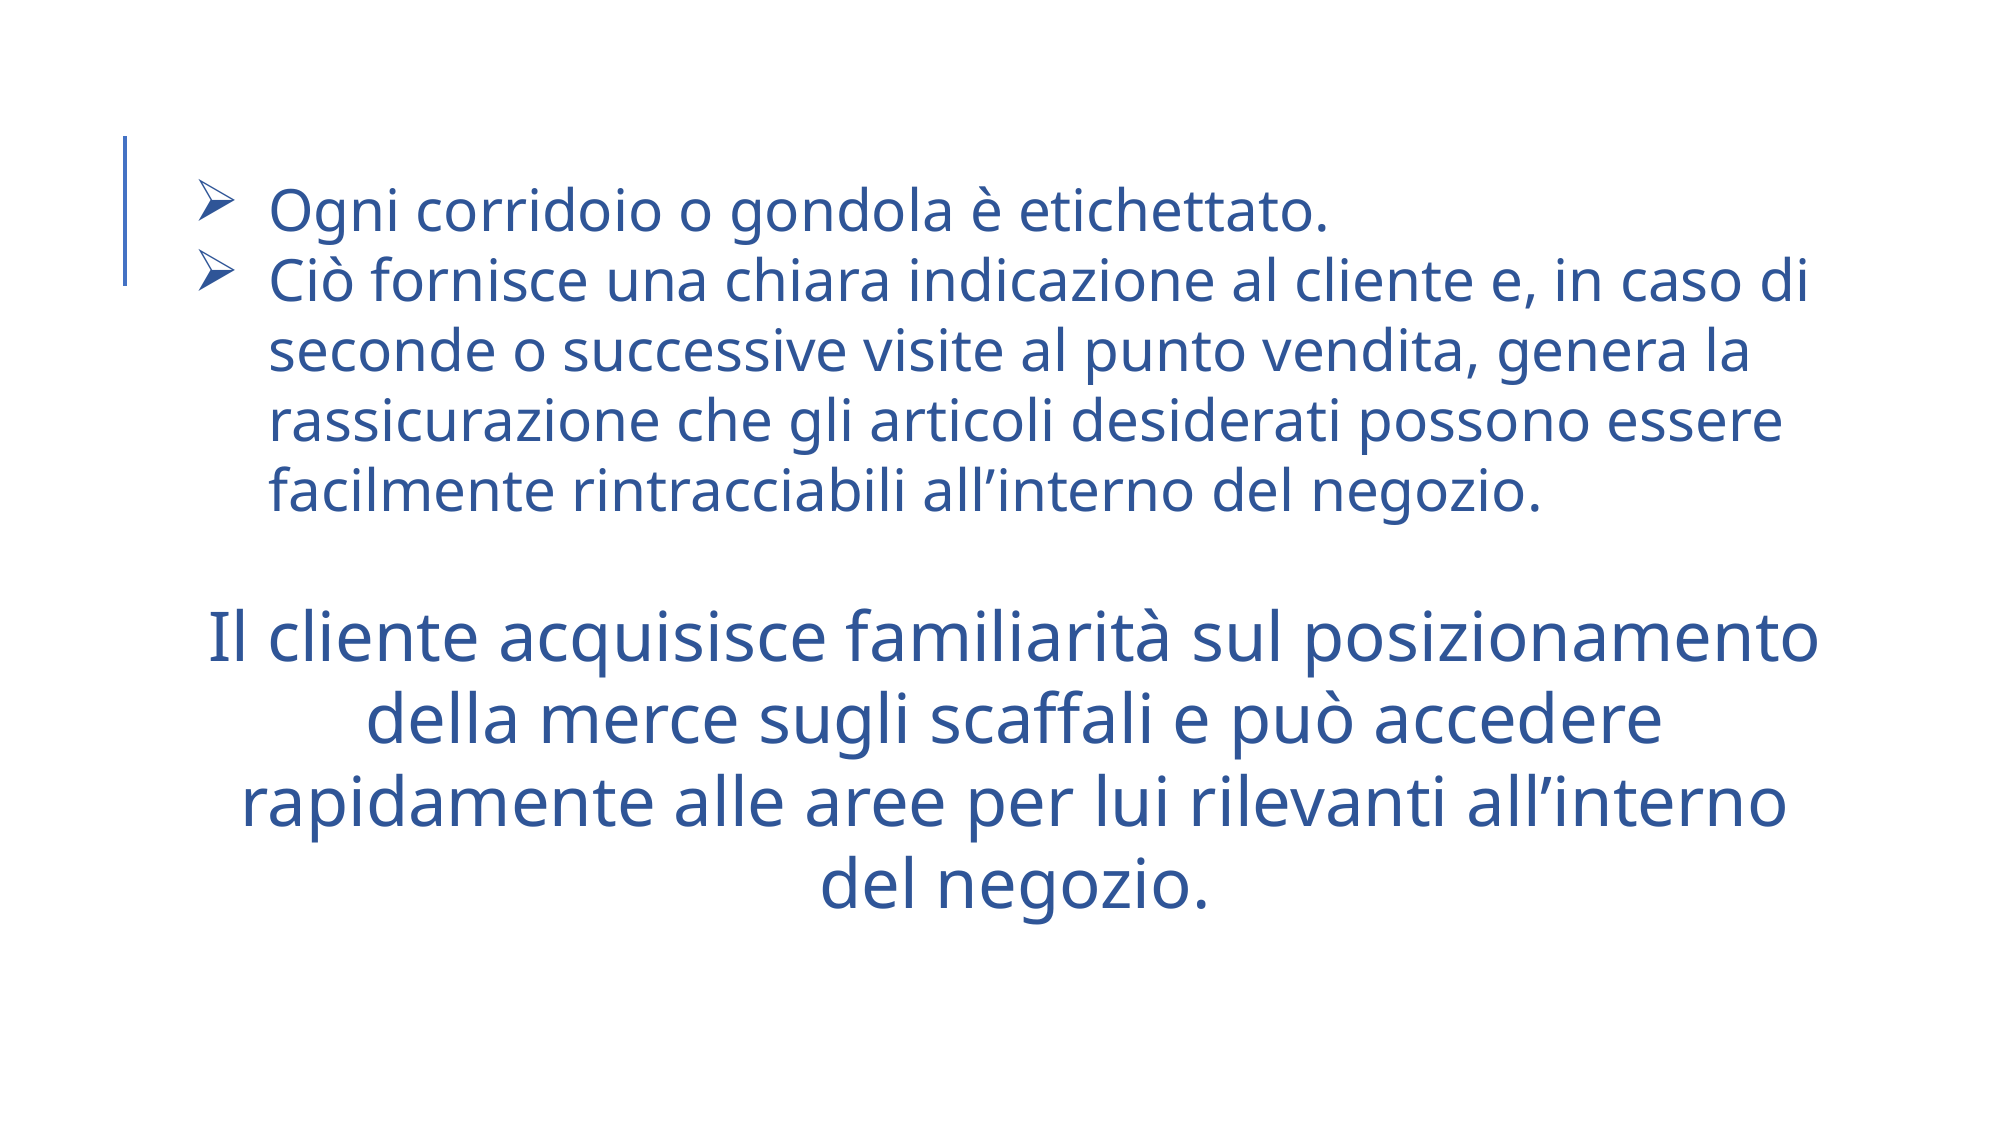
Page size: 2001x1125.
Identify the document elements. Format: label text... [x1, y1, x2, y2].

text_box Ogni corridoio o gondola è etichettato. Ciò fornisce una chiara indicazione al cliente e, in caso di seconde o successive visite al punto vendita, genera la rassicurazione che gli articoli desiderati possono essere facilmente rintracciabili all’interno del negozio. Il cliente acquisisce familiarità sul posizionamento della merce sugli scaffali e può accedere rapidamente alle aree per lui rilevanti all’interno del negozio. [178, 95, 1852, 1070]
